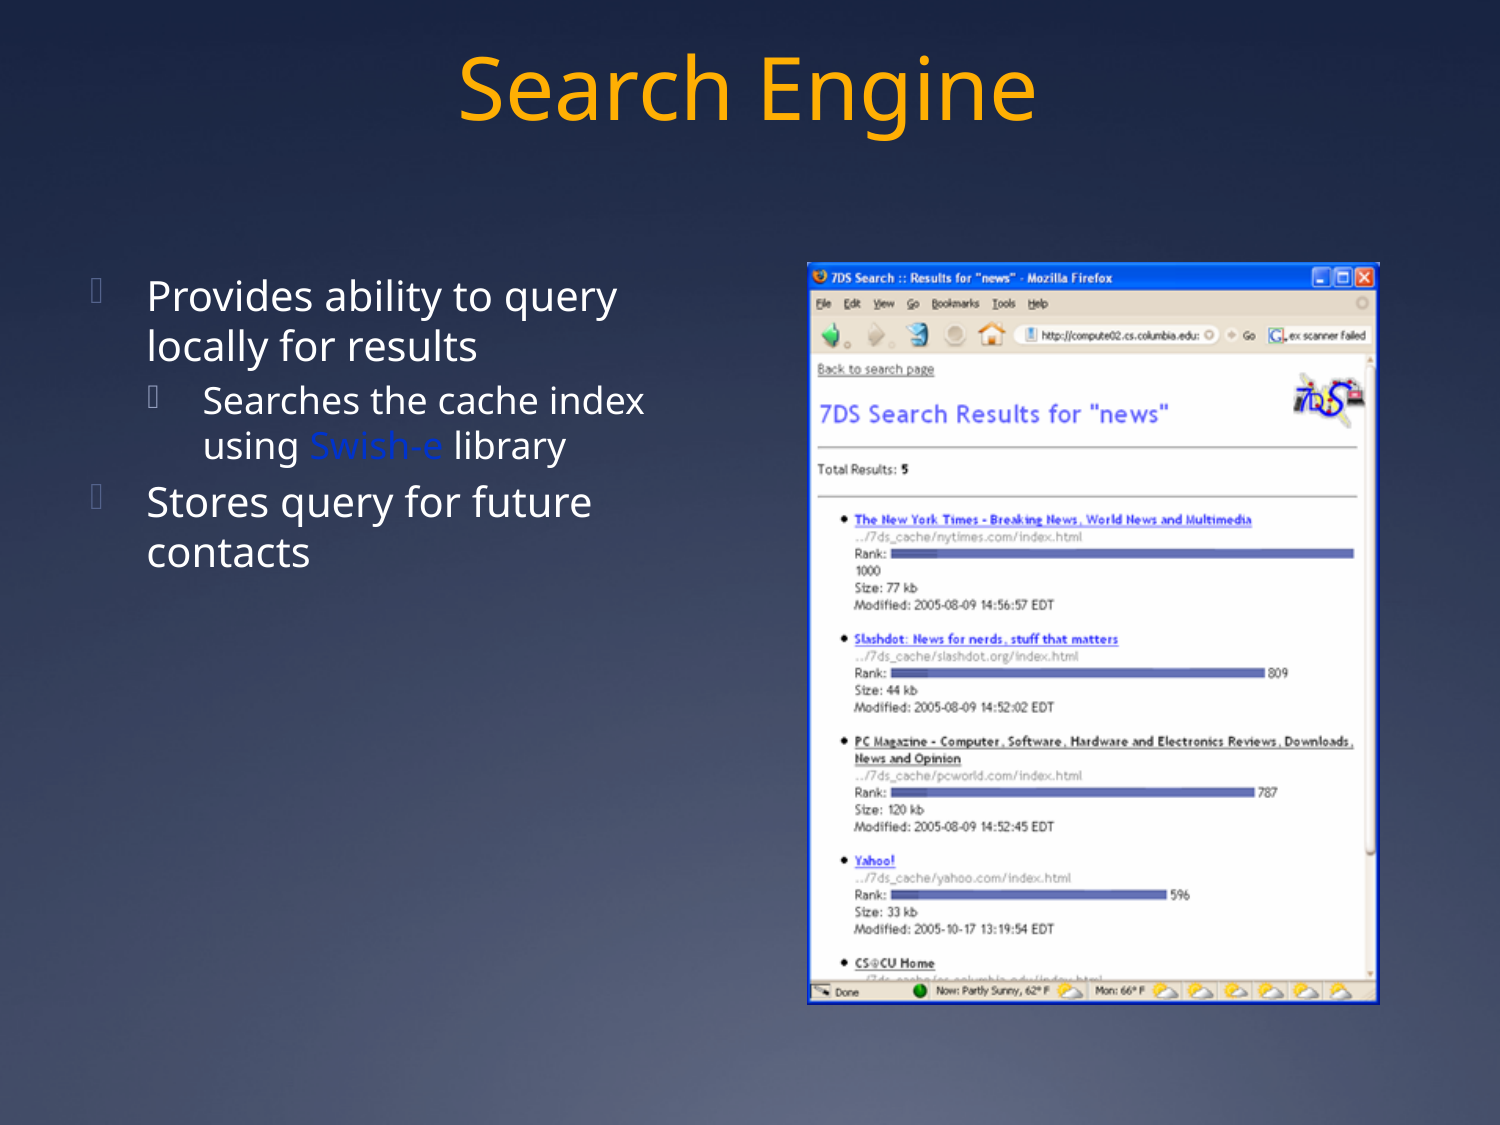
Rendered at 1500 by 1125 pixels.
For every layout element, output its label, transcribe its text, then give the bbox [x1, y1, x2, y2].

title Search Engine [73, 25, 1424, 182]
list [806, 261, 1381, 1006]
list Provides ability to query locally for results Searches the cache index using Swish-e library Stores query for future contacts [75, 262, 738, 1005]
